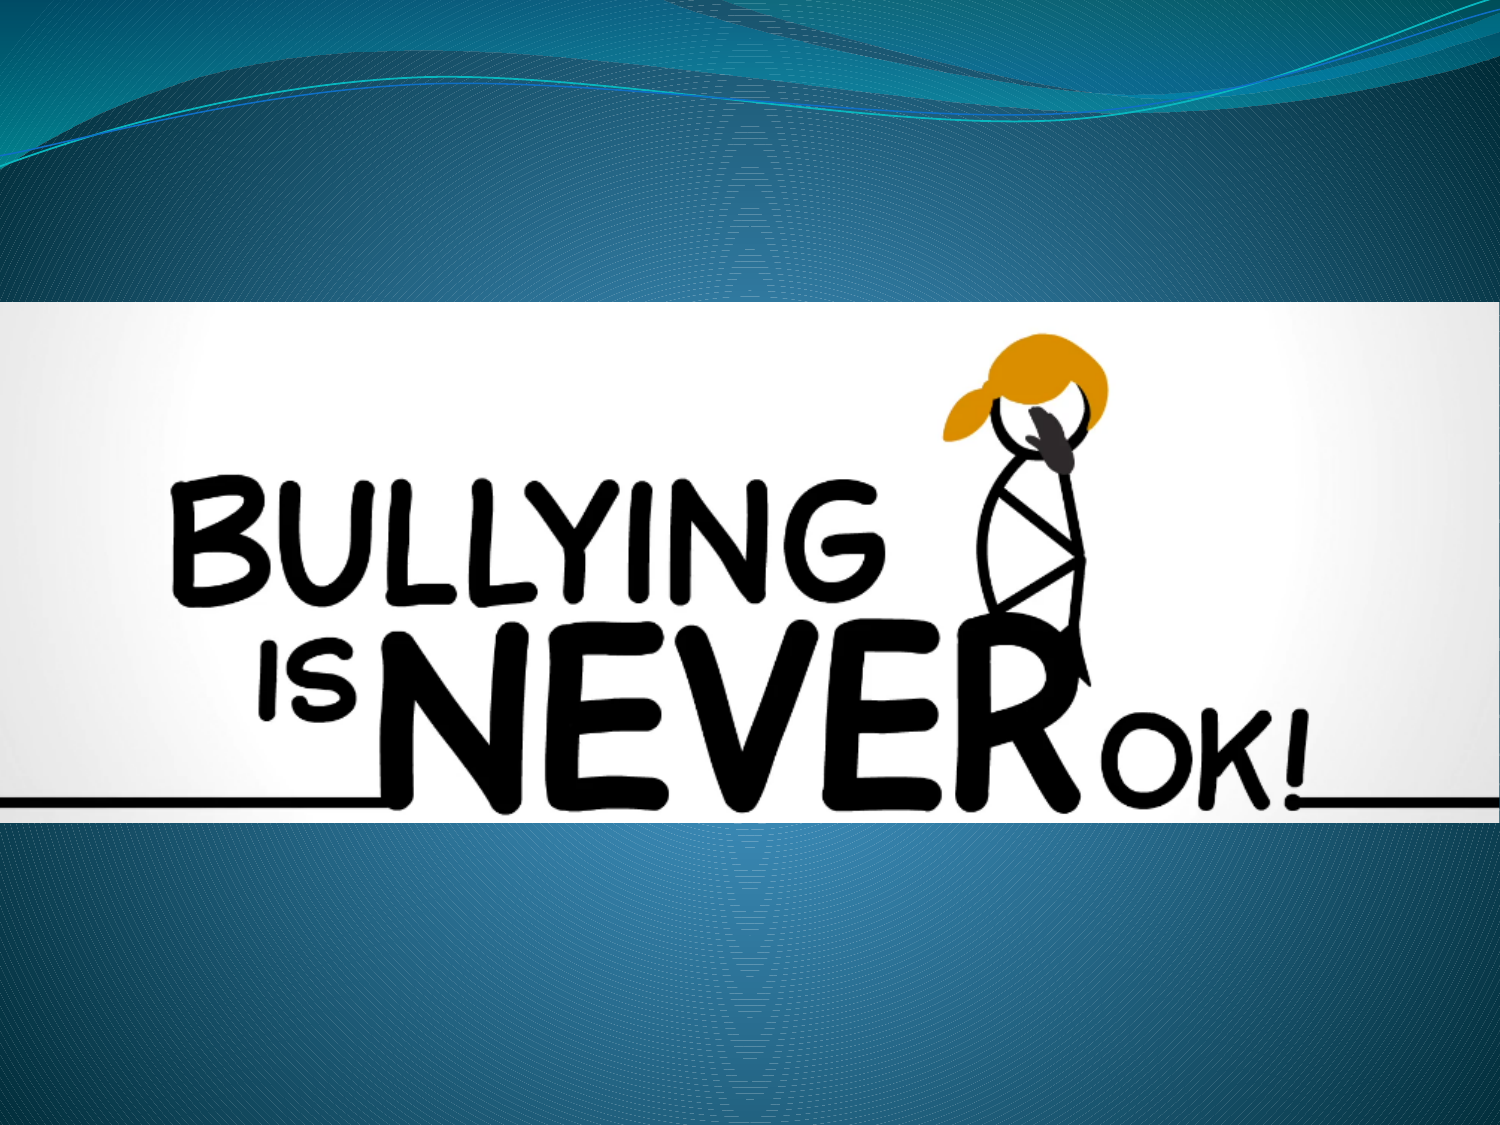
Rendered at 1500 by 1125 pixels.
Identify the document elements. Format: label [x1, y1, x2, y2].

picture [0, 302, 1500, 823]
